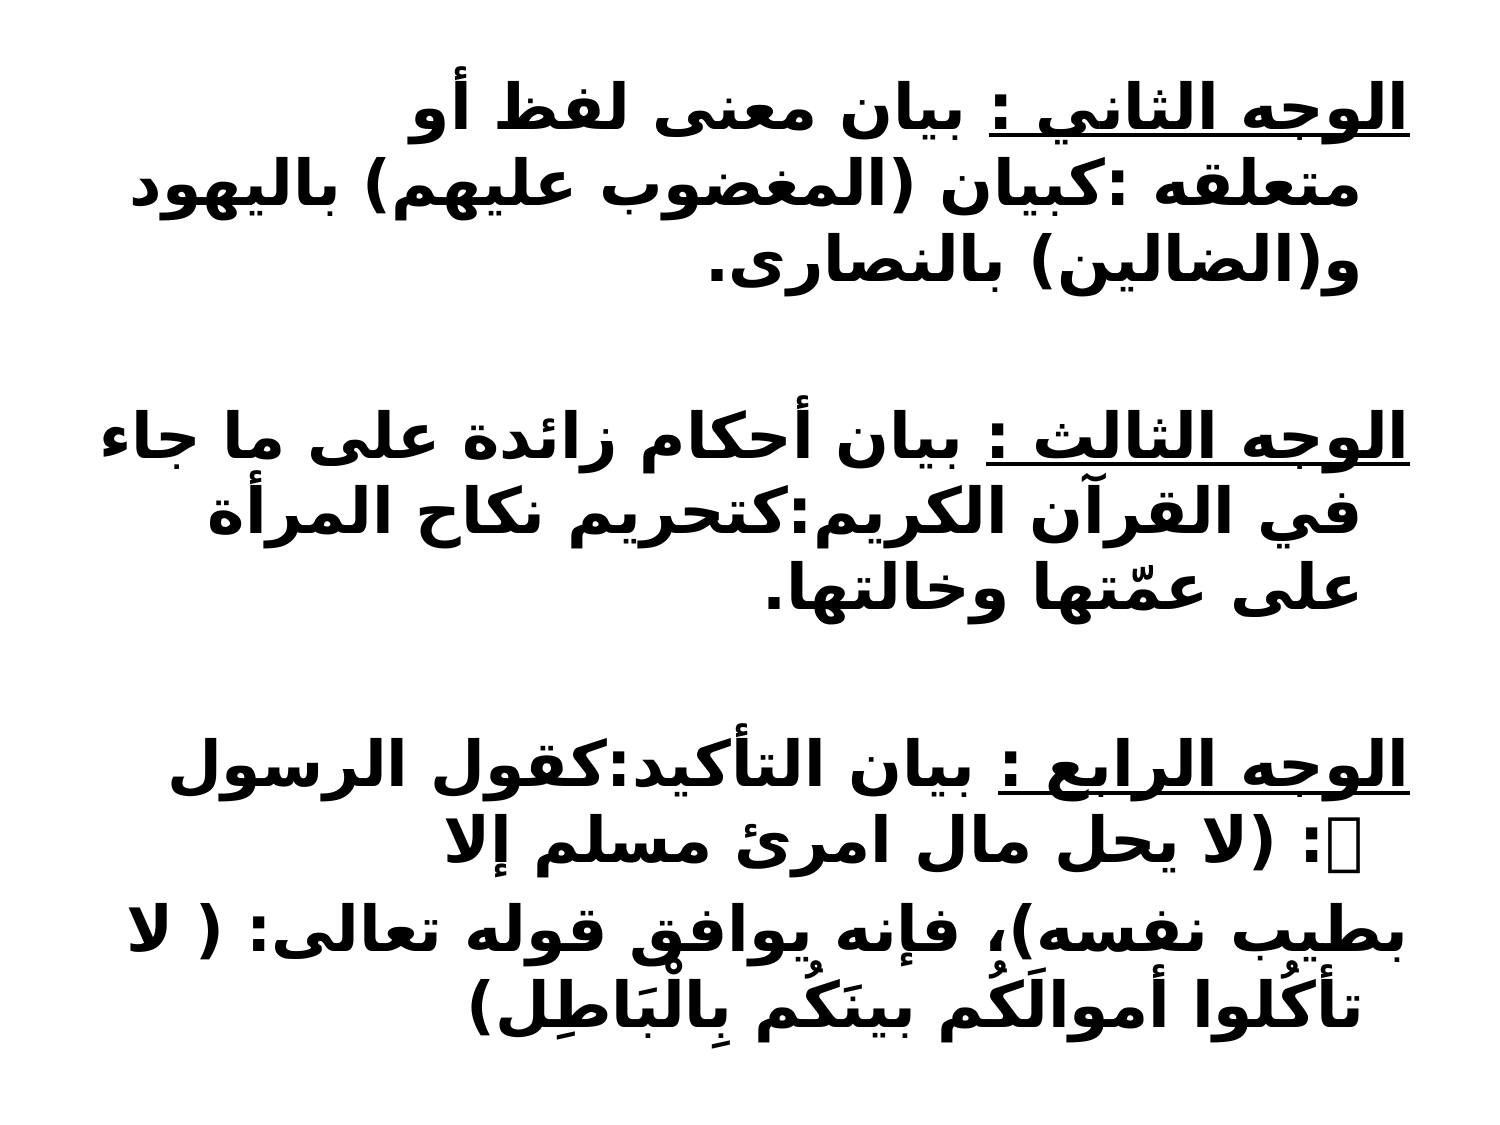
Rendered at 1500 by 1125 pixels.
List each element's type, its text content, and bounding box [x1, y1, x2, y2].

list الوجه الثاني : بيان معنى لفظ أو متعلقه :كبيان (المغضوب عليهم) باليهود و(الضالين) بالنصارى. الوجه الثالث : بيان أحكام زائدة على ما جاء في القرآن الكريم:كتحريم نكاح المرأة على عمّتها وخالتها. الوجه الرابع : بيان التأكيد:كقول الرسول : (لا يحل مال امرئ مسلم إلا بطيب نفسه)، فإنه يوافق قوله تعالى: ( لا تأكُلوا أموالَكُم بينَكُم بِالْبَاطِل) [75, 58, 1425, 1055]
